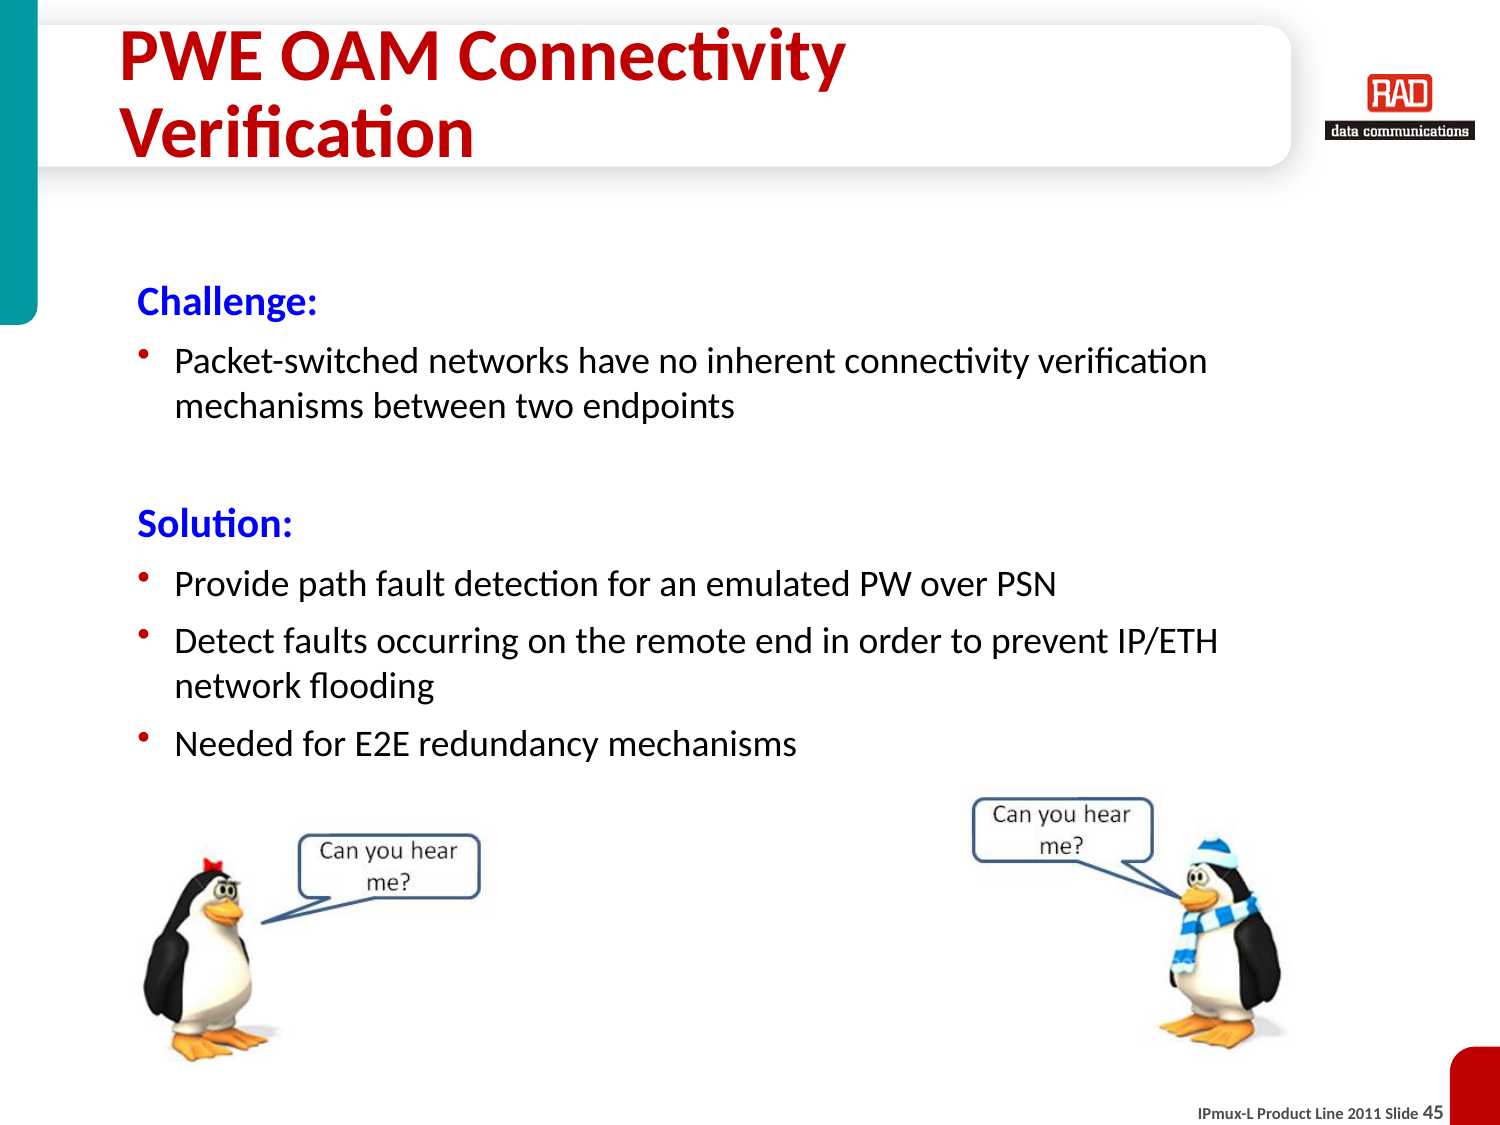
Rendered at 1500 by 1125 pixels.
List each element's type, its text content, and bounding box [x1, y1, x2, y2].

picture [125, 787, 1296, 1070]
list Challenge: Packet-switched networks have no inherent connectivity verification mechanisms between two endpoints Solution: Provide path fault detection for an emulated PW over PSN Detect faults occurring on the remote end in order to prevent IP/ETH network flooding Needed for E2E redundancy mechanisms [122, 266, 1292, 763]
picture [1325, 74, 1475, 140]
title PWE OAM Connectivity Verification [104, 43, 1215, 149]
